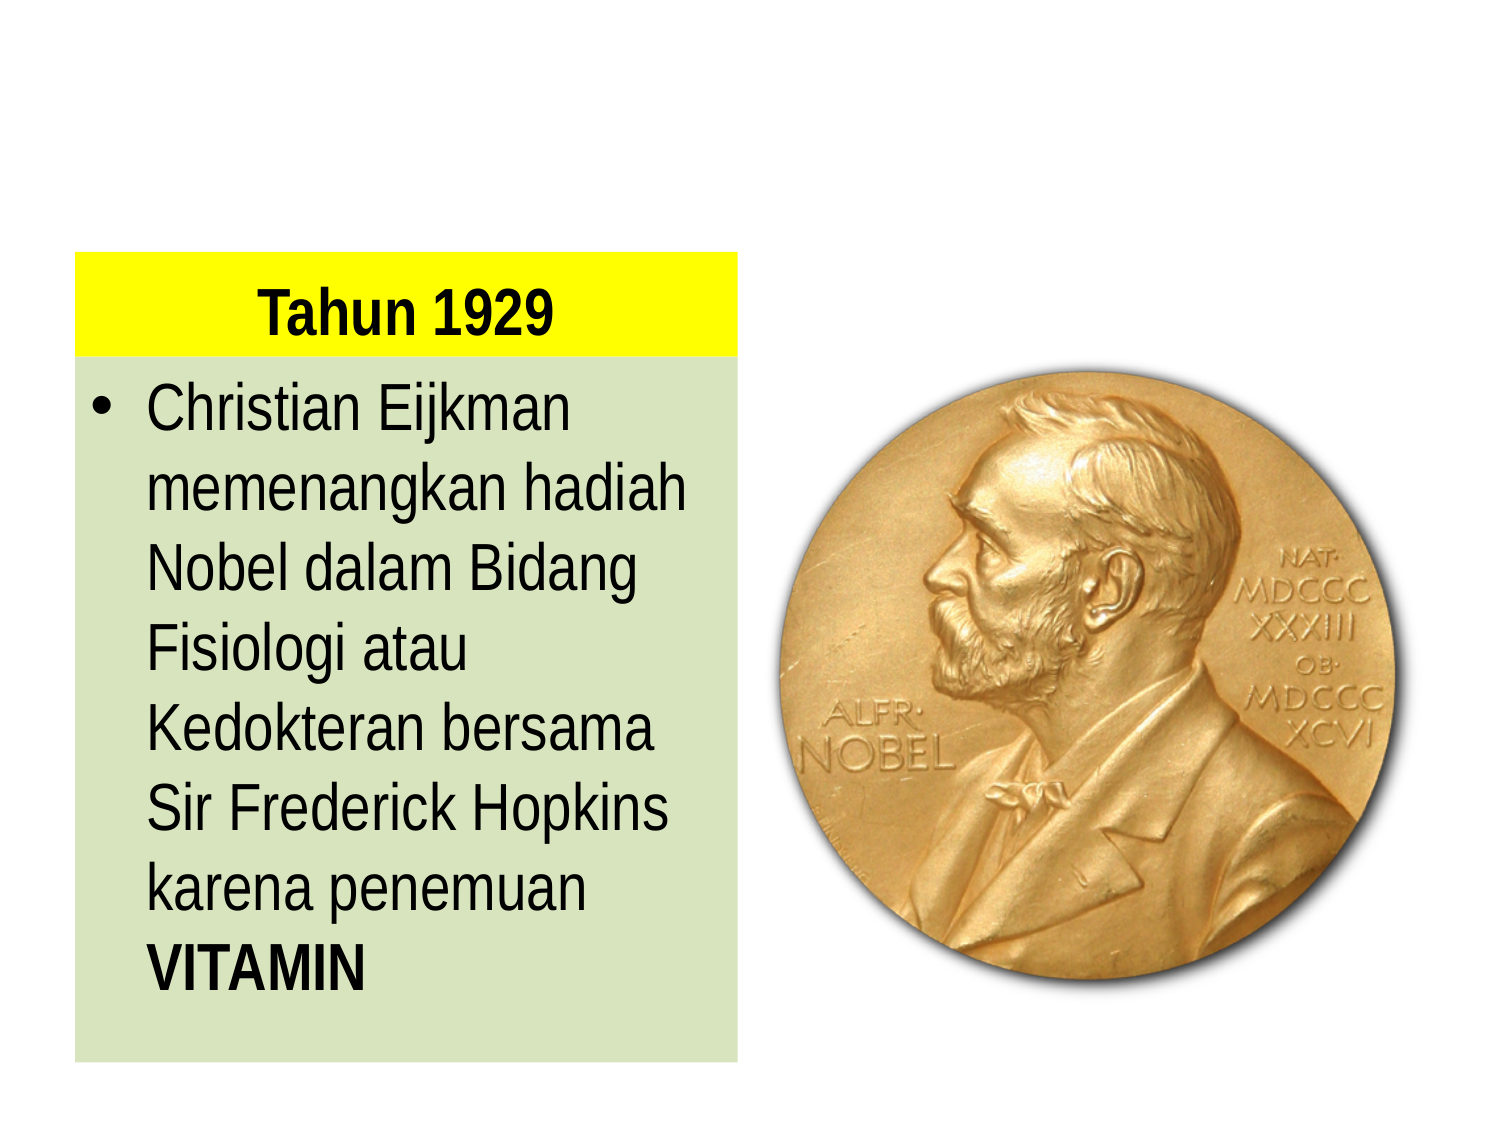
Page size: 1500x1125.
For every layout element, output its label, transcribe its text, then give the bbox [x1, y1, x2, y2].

list Tahun 1929 [75, 251, 738, 356]
list Christian Eijkman memenangkan hadiah Nobel dalam Bidang Fisiologi atau Kedokteran bersama Sir Frederick Hopkins karena penemuan VITAMIN [75, 356, 738, 1063]
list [763, 356, 1423, 1006]
